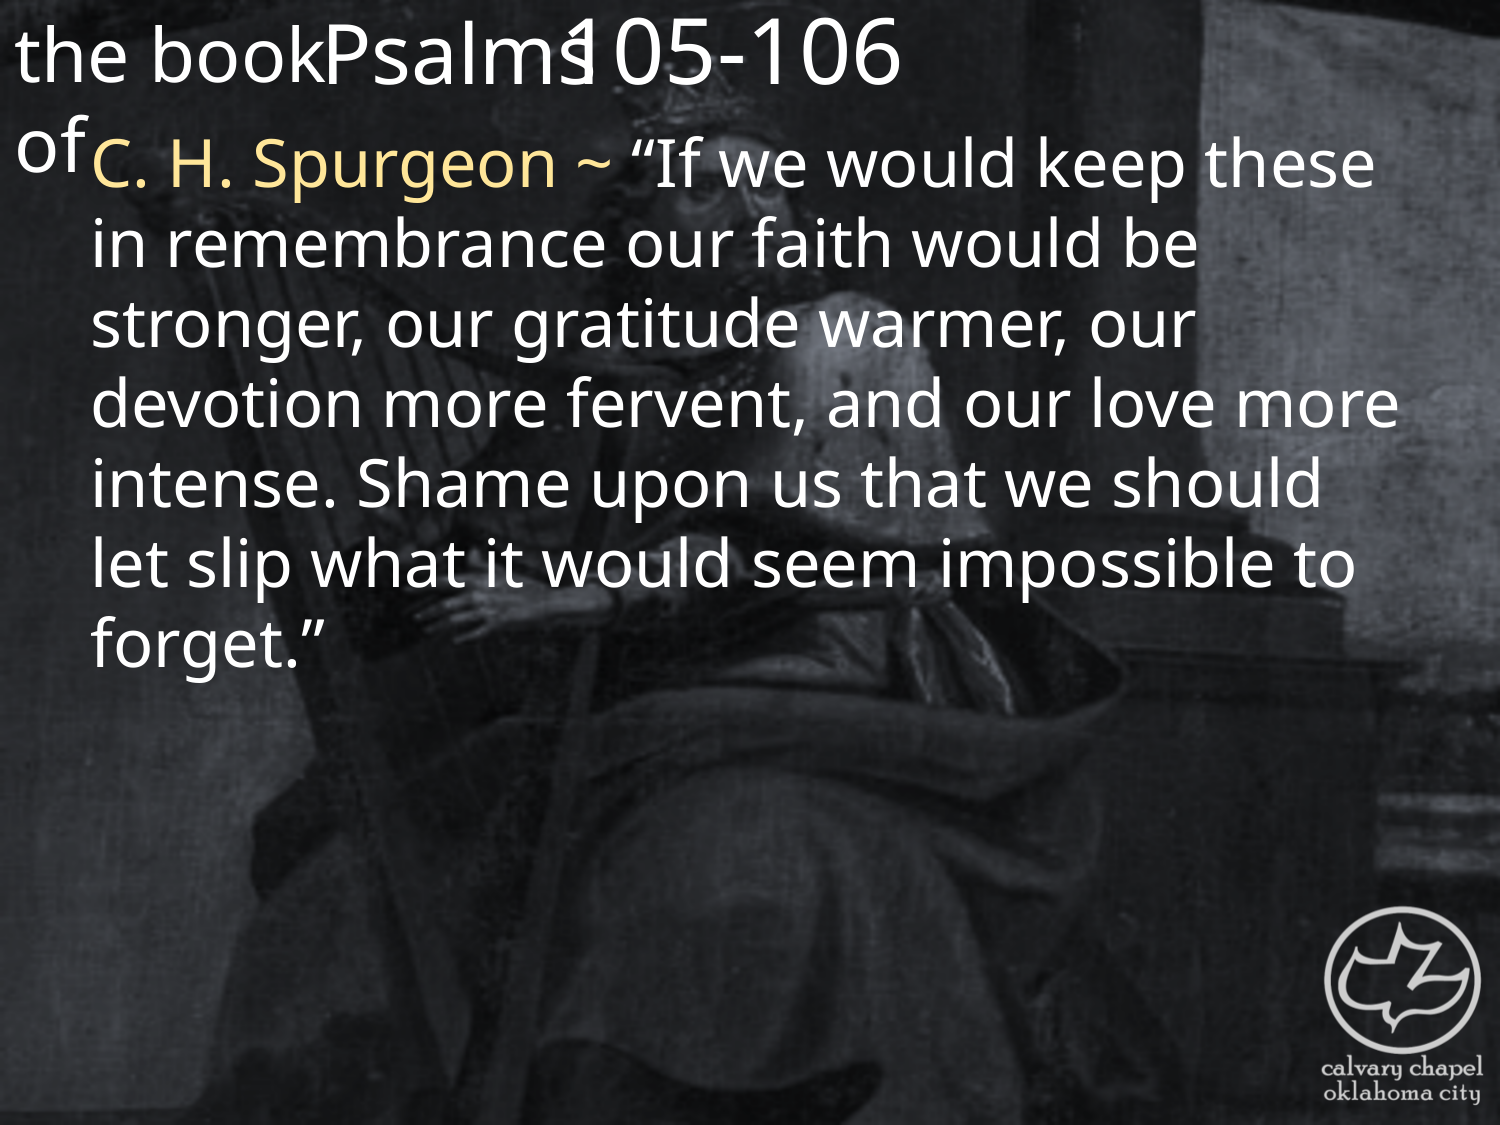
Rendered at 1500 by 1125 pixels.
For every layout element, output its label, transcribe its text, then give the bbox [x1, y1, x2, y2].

picture [0, 0, 1500, 1125]
text_box 105-106 [545, 0, 964, 111]
text_box Psalms [419, 0, 545, 109]
text_box the book of [0, 0, 419, 195]
text_box C. H. Spurgeon ~ “If we would keep these in remembrance our faith would be stronger, our gratitude warmer, our devotion more fervent, and our love more intense. Shame upon us that we should let slip what it would seem impossible to forget.” [75, 113, 1426, 688]
